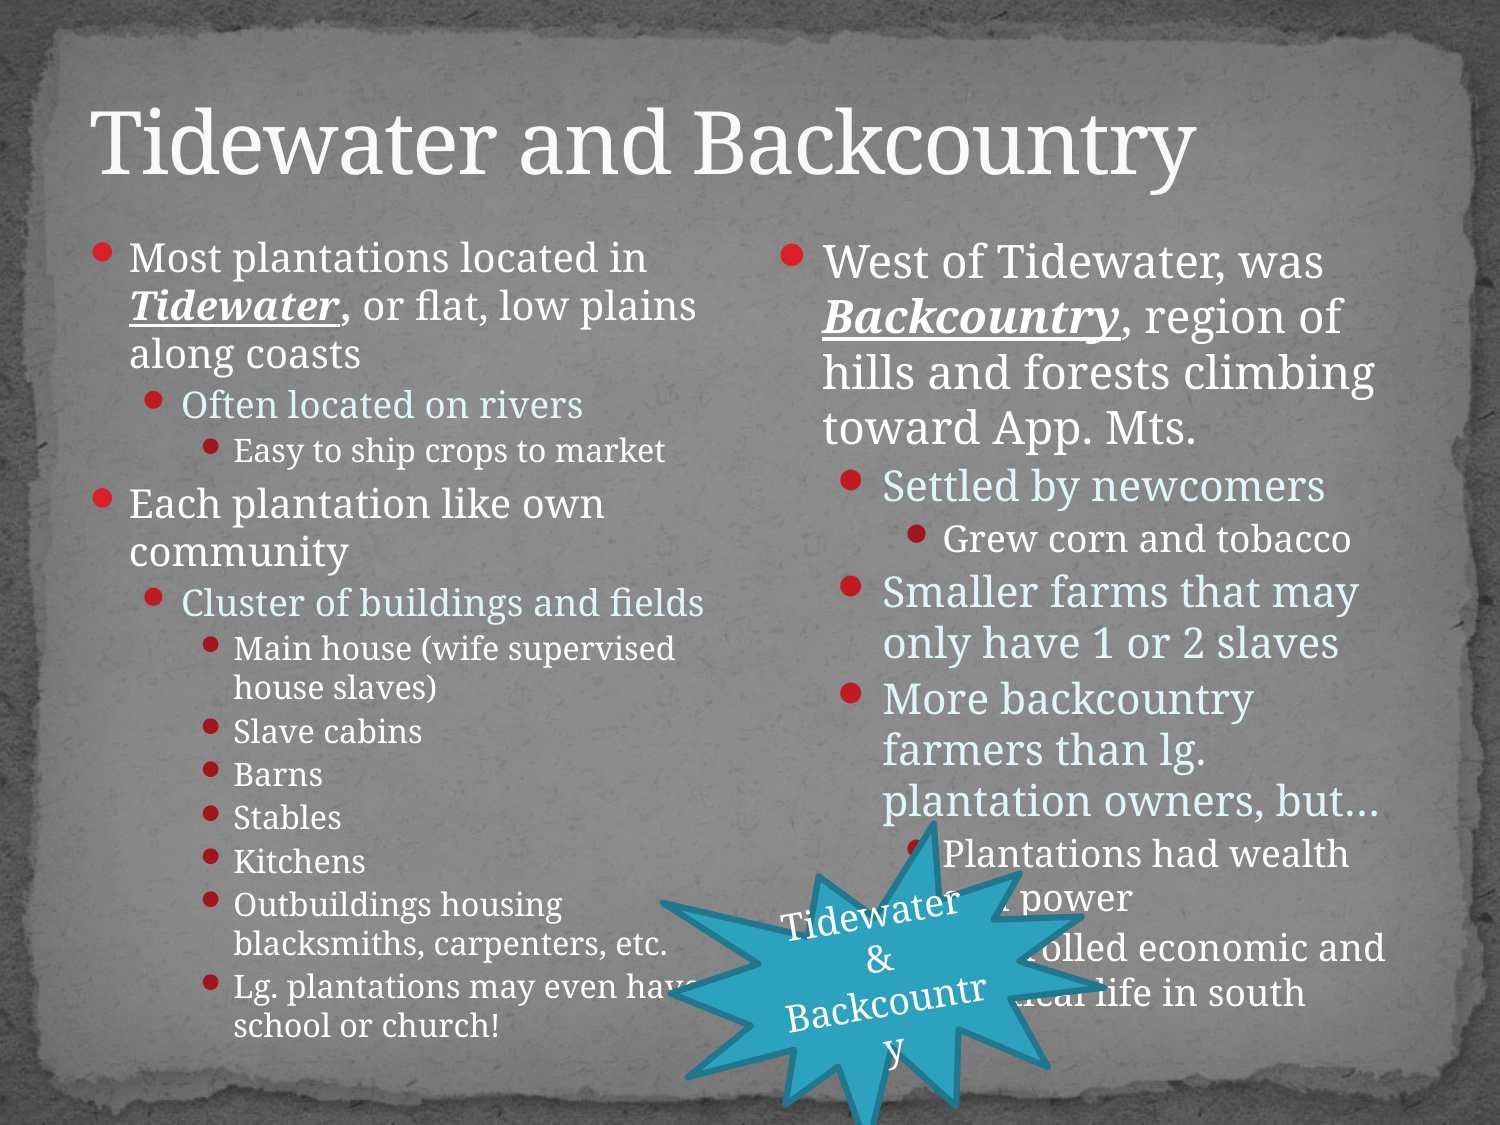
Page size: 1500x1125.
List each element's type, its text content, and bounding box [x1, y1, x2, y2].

title Tidewater and Backcountry [74, 0, 1425, 200]
list Most plantations located in Tidewater, or flat, low plains along coasts Often located on rivers Easy to ship crops to market Each plantation like own community Cluster of buildings and fields Main house (wife supervised house slaves) Slave cabins Barns Stables Kitchens Outbuildings housing blacksmiths, carpenters, etc. Lg. plantations may even have school or church! [75, 224, 741, 1063]
text_box Tidewater & Backcountry [659, 820, 1108, 1125]
list West of Tidewater, was Backcountry, region of hills and forests climbing toward App. Mts. Settled by newcomers Grew corn and tobacco Smaller farms that may only have 1 or 2 slaves More backcountry farmers than lg. plantation owners, but… Plantations had wealth and power Controlled economic and political life in south [762, 224, 1429, 1038]
